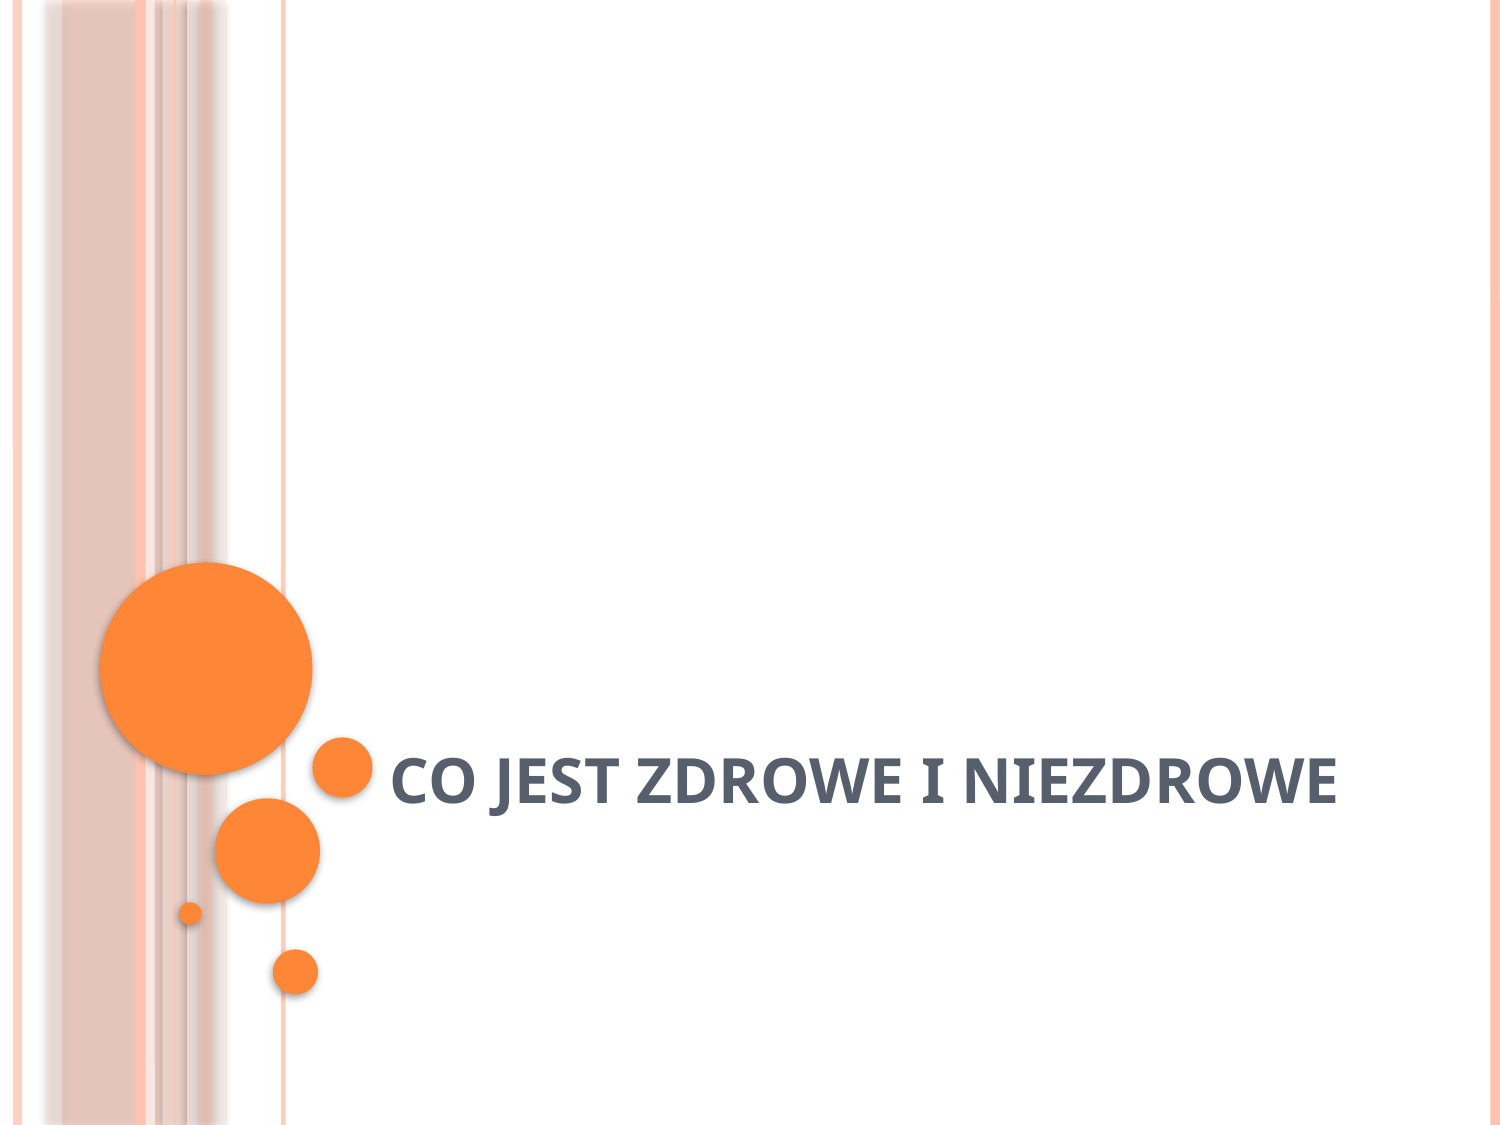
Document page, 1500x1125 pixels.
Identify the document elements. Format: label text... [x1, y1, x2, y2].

title Co jest zdrowe i niezdrowe [375, 512, 1388, 824]
